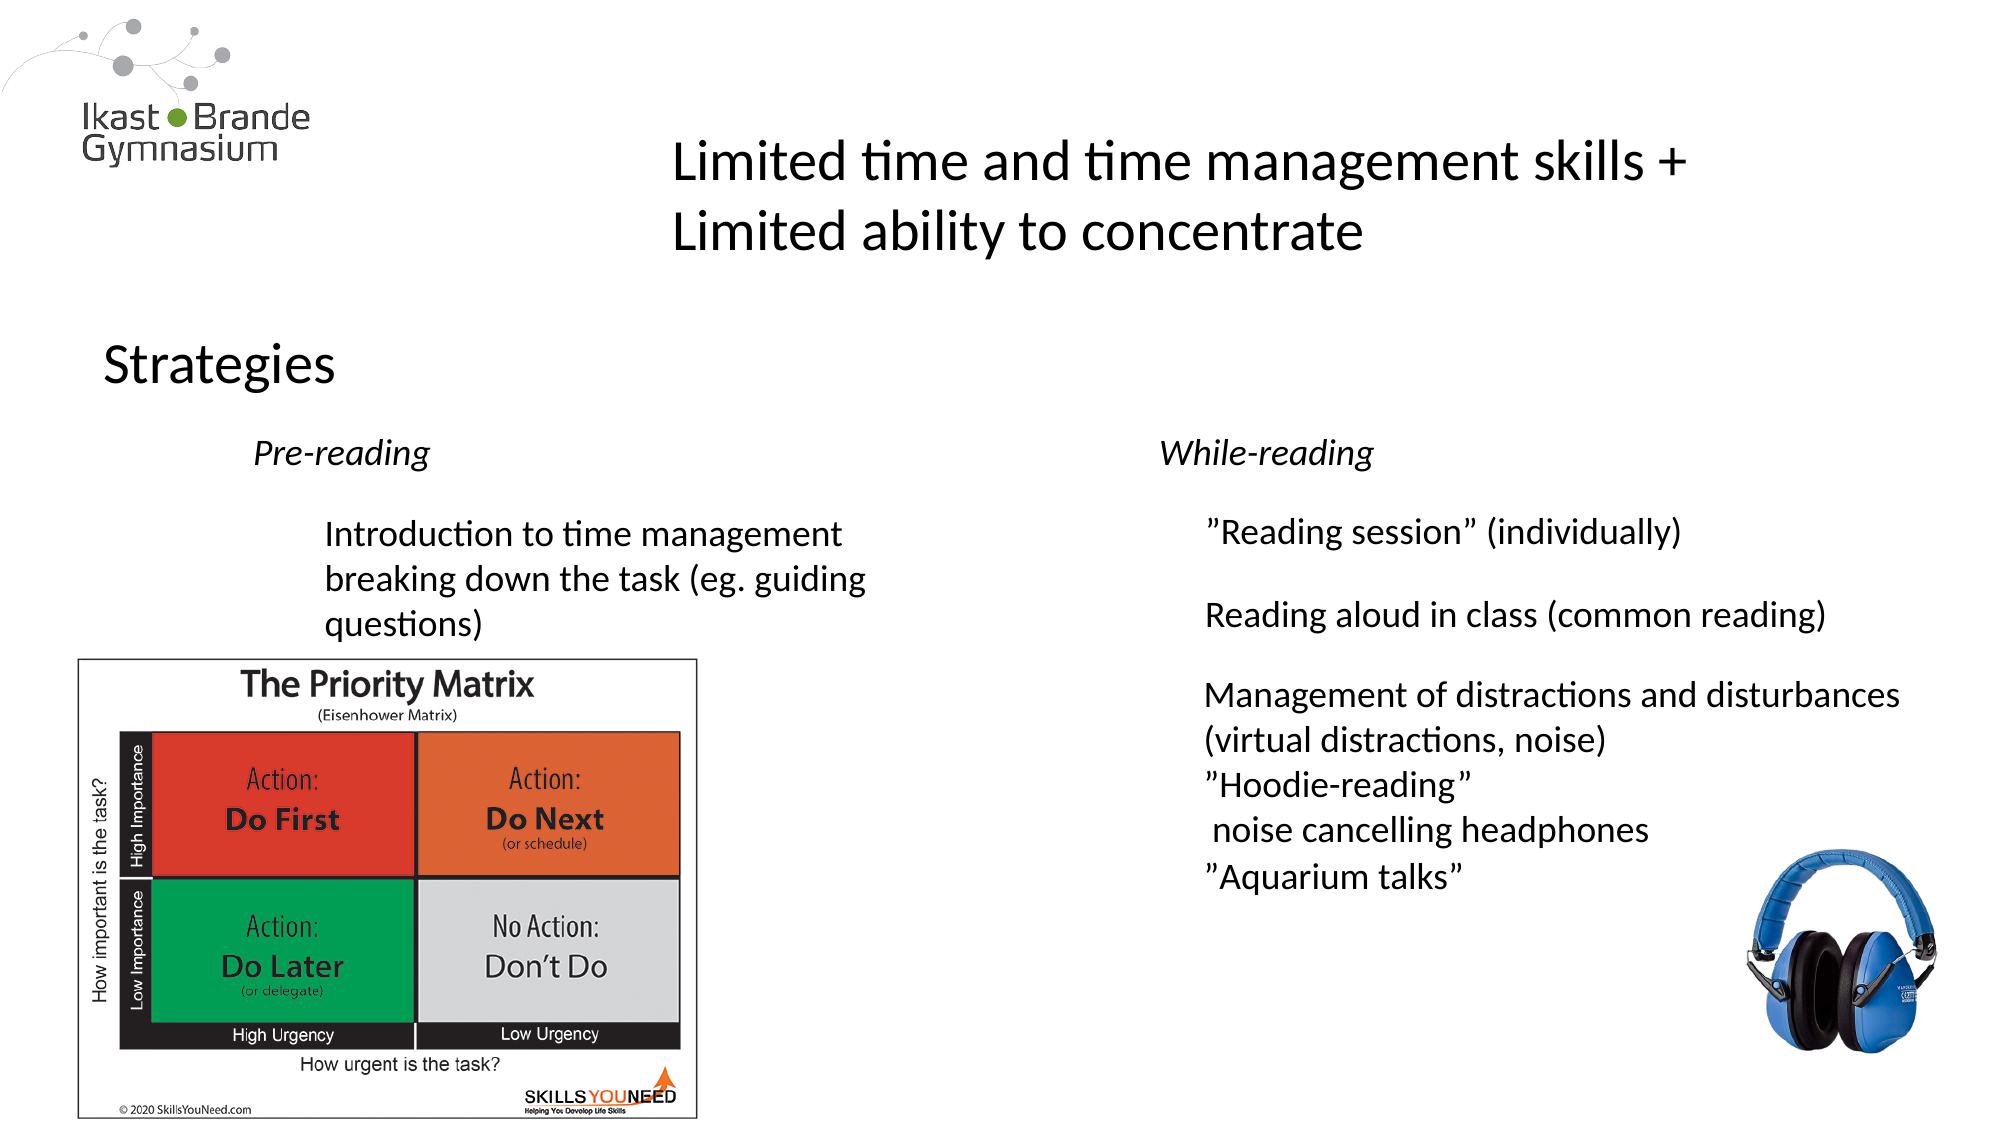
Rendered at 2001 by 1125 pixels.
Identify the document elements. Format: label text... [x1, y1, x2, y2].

text_box While-reading [1144, 420, 1506, 481]
text_box Limited time and time management skills + Limited ability to concentrate [657, 114, 1720, 340]
picture [71, 651, 703, 1125]
picture [0, 17, 310, 168]
text_box Pre-reading [238, 420, 600, 481]
text_box Reading aloud in class (common reading) [1189, 582, 1862, 643]
text_box ”Aquarium talks” [1188, 844, 1741, 905]
text_box ”Reading session” (individually) [1190, 499, 1821, 560]
text_box Management of distractions and disturbances (virtual distractions, noise) ”Hoodie-reading” noise cancelling headphones [1188, 662, 1962, 903]
text_box Strategies [88, 317, 600, 403]
text_box Introduction to time management breaking down the task (eg. guiding questions) [309, 501, 964, 652]
picture [1743, 844, 1941, 1058]
